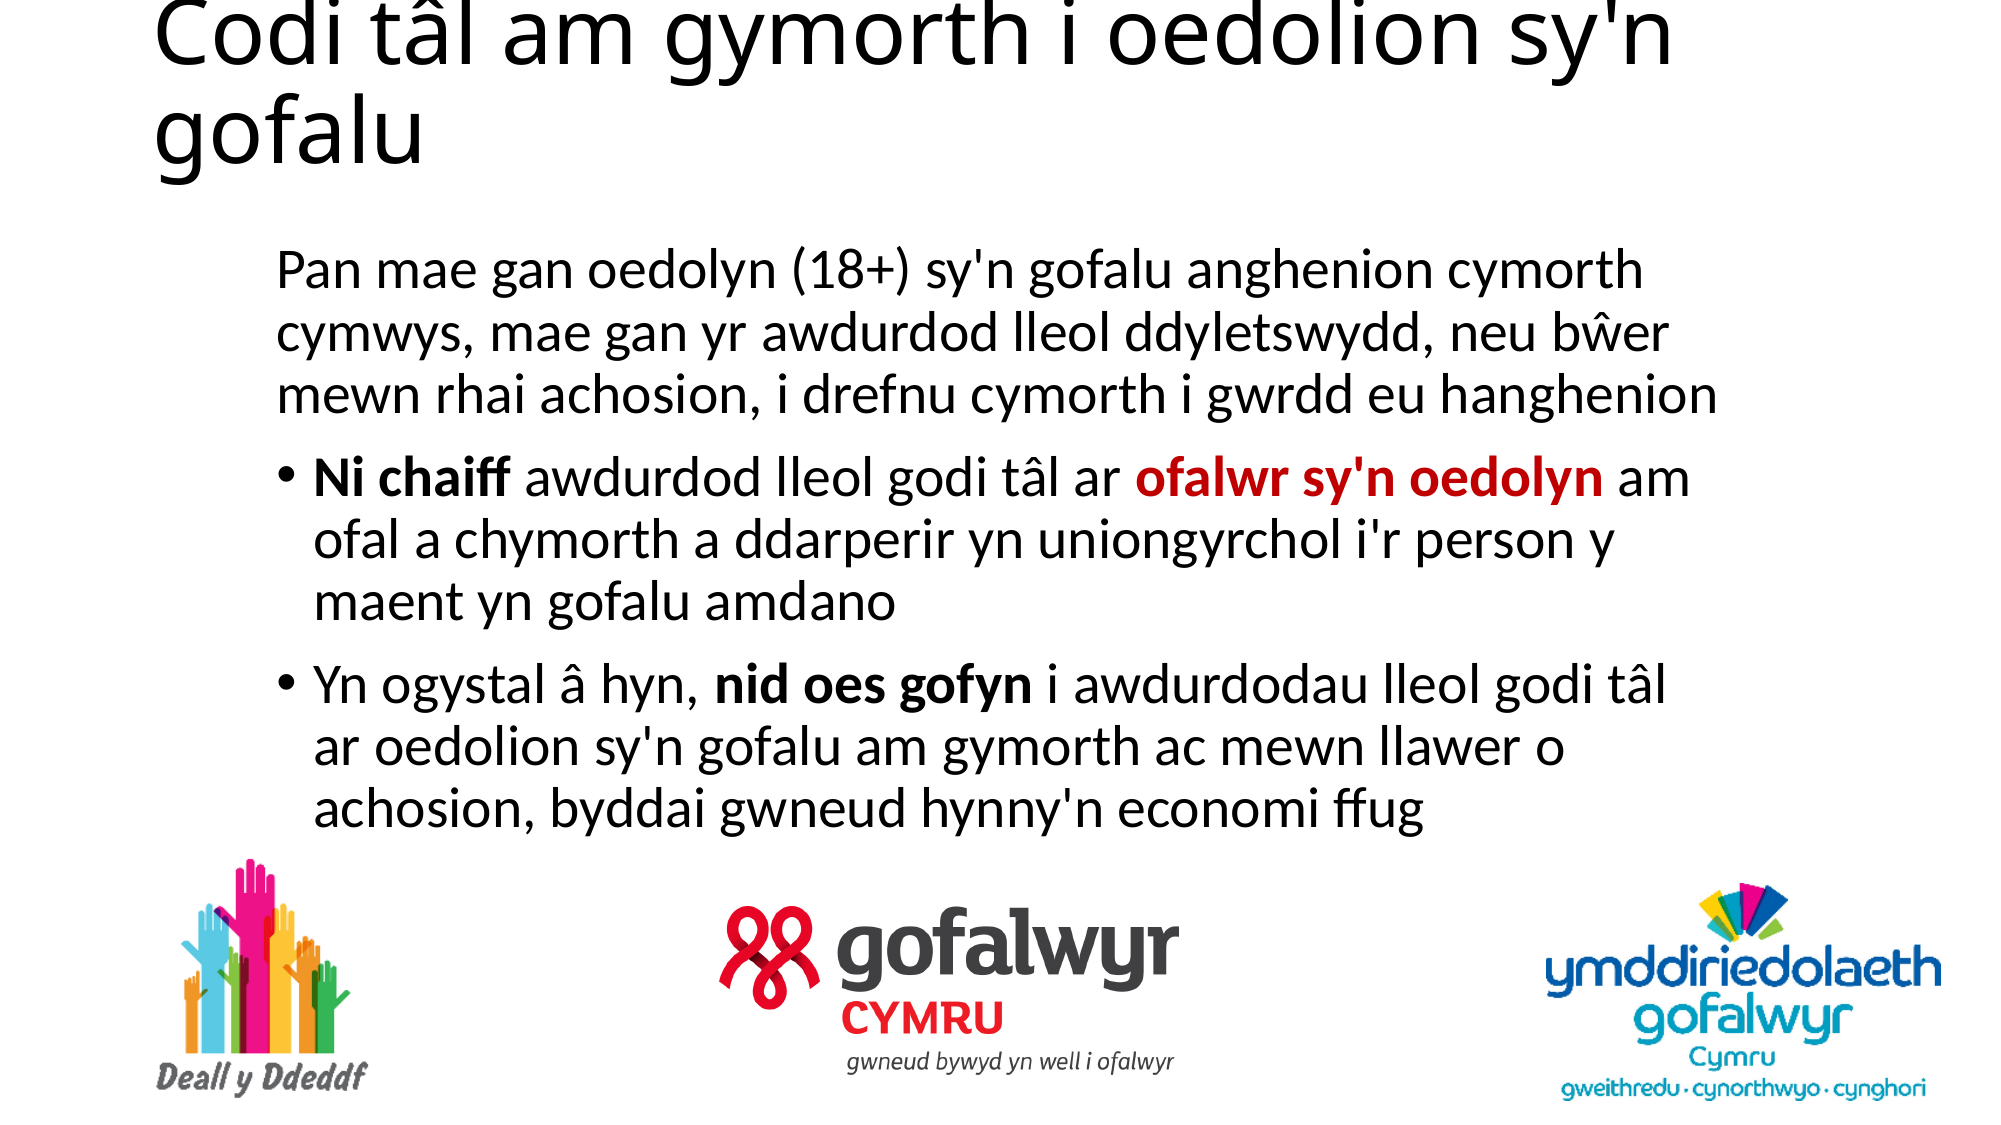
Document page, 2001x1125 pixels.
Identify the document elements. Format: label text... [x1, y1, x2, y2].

picture [719, 917, 1179, 1078]
list Pan mae gan oedolyn (18+) sy'n gofalu anghenion cymorth cymwys, mae gan yr awdurdod lleol ddyletswydd, neu bŵer mewn rhai achosion, i drefnu cymorth i gwrdd eu hanghenion Ni chaiff awdurdod lleol godi tâl ar ofalwr sy'n oedolyn am ofal a chymorth a ddarperir yn uniongyrchol i'r person y maent yn gofalu amdano Yn ogystal â hyn, nid oes gofyn i awdurdodau lleol godi tâl ar oedolion sy'n gofalu am gymorth ac mewn llawer o achosion, byddai gwneud hynny'n economi ffug [261, 231, 1741, 917]
picture [99, 838, 422, 1119]
title Codi tâl am gymorth i oedolion sy'n gofalu [137, 30, 1863, 248]
picture [1546, 883, 1941, 1101]
